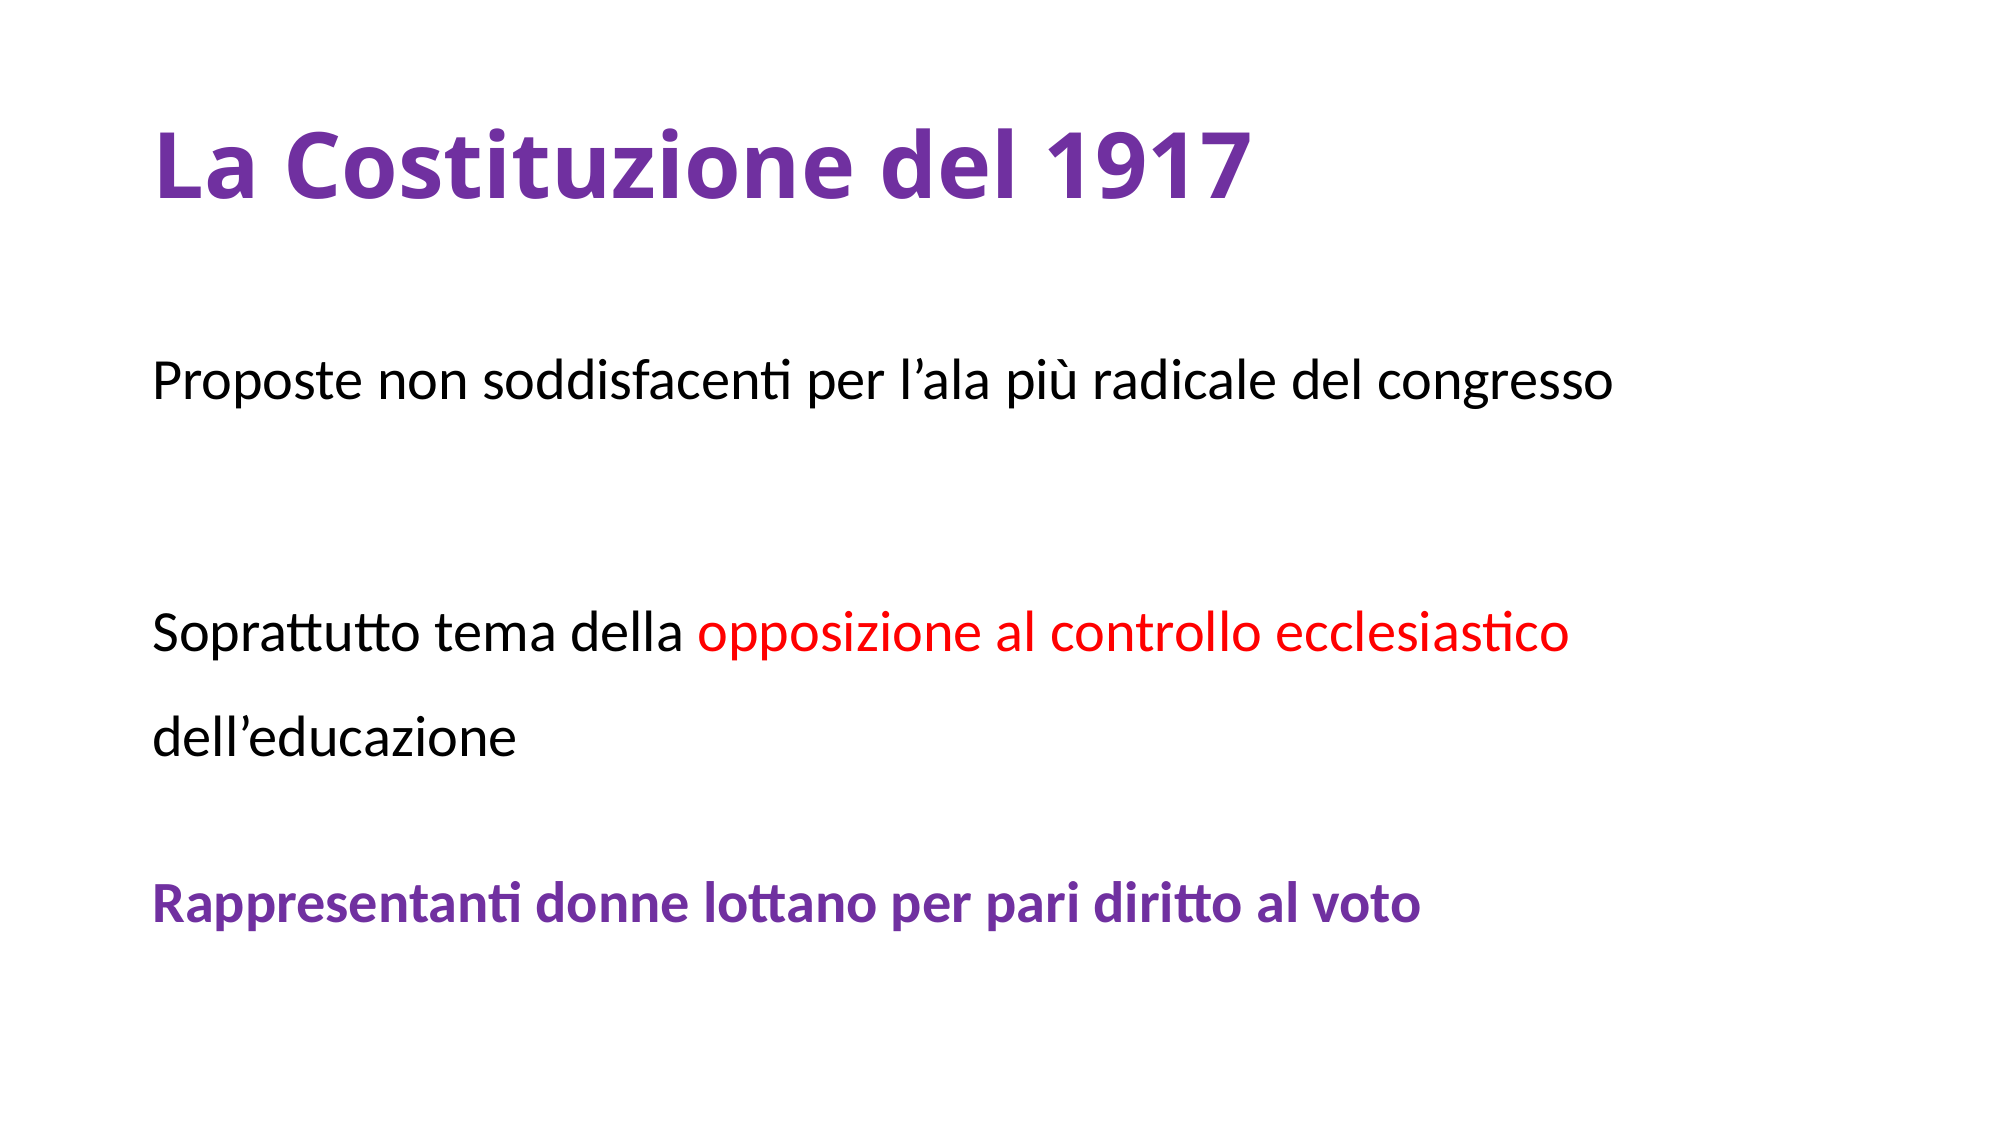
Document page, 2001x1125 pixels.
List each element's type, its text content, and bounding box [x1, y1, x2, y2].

title La Costituzione del 1917 [137, 59, 1863, 278]
list Proposte non soddisfacenti per l’ala più radicale del congresso Soprattutto tema della opposizione al controllo ecclesiastico dell’educazione Rappresentanti donne lottano per pari diritto al voto [137, 299, 1863, 1014]
